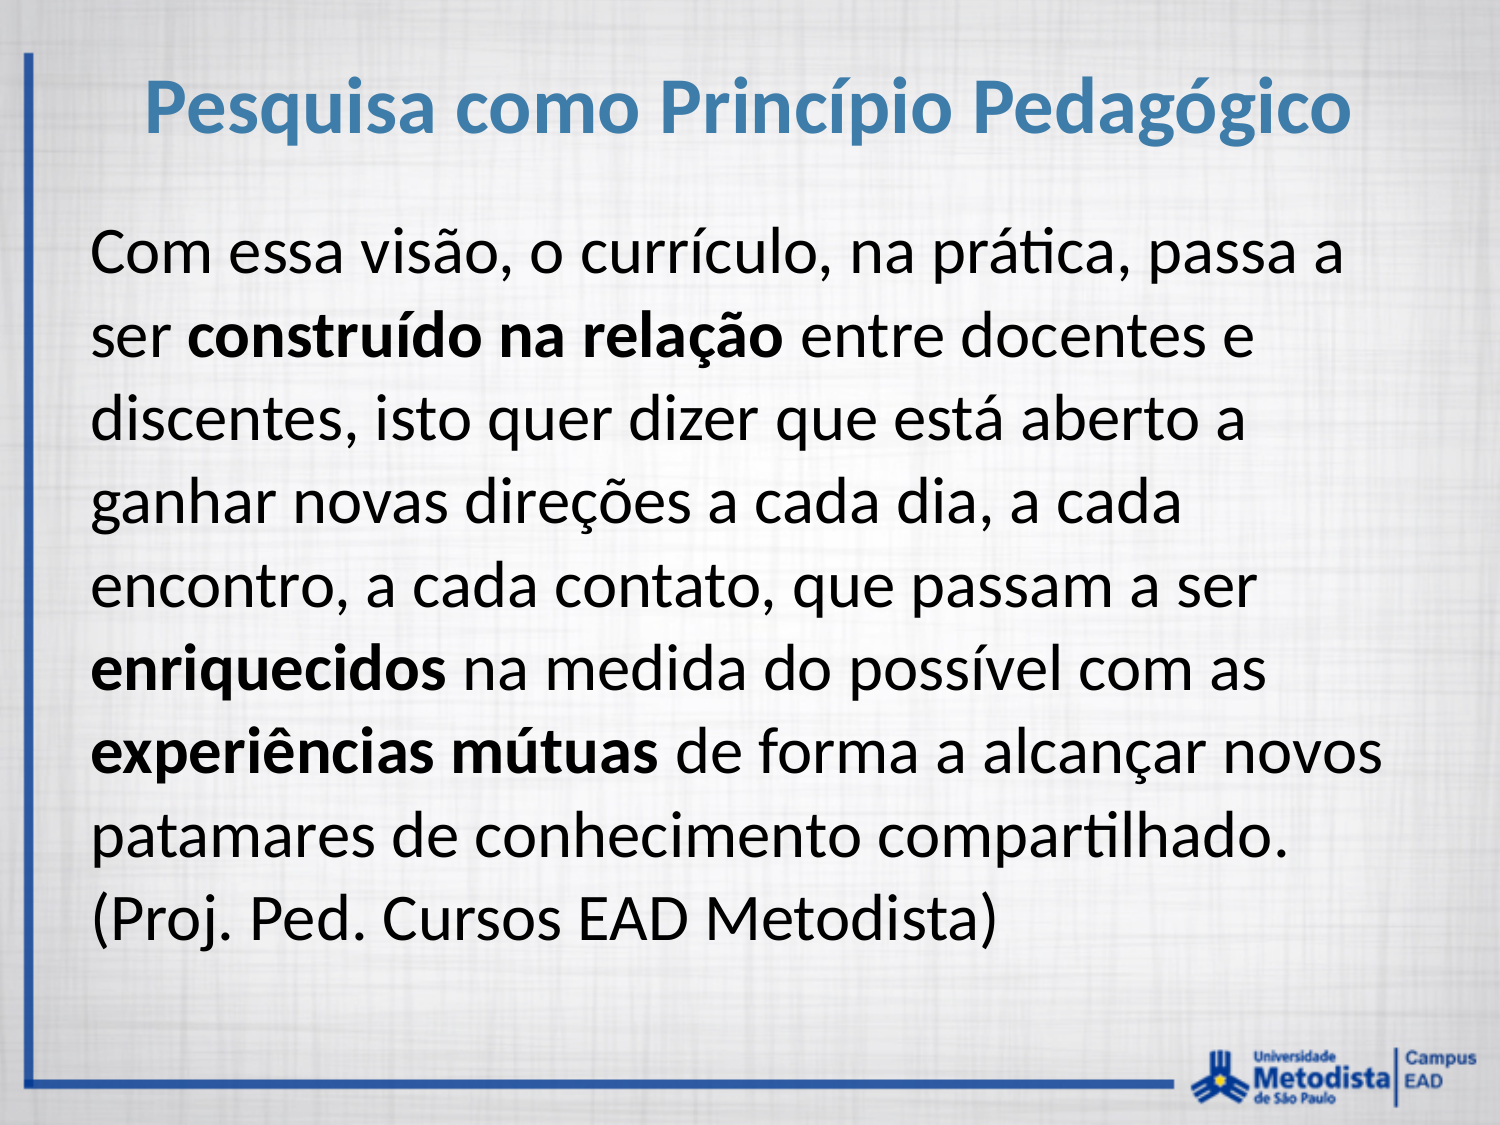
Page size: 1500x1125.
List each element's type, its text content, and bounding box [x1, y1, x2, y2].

title Pesquisa como Princípio Pedagógico [75, 7, 1425, 195]
picture [0, 0, 1500, 1125]
list Com essa visão, o currículo, na prática, passa a ser construído na relação entre docentes e discentes, isto quer dizer que está aberto a ganhar novas direções a cada dia, a cada encontro, a cada contato, que passam a ser enriquecidos na medida do possível com as experiências mútuas de forma a alcançar novos patamares de conhecimento compartilhado. (Proj. Ped. Cursos EAD Metodista) [75, 196, 1425, 1035]
